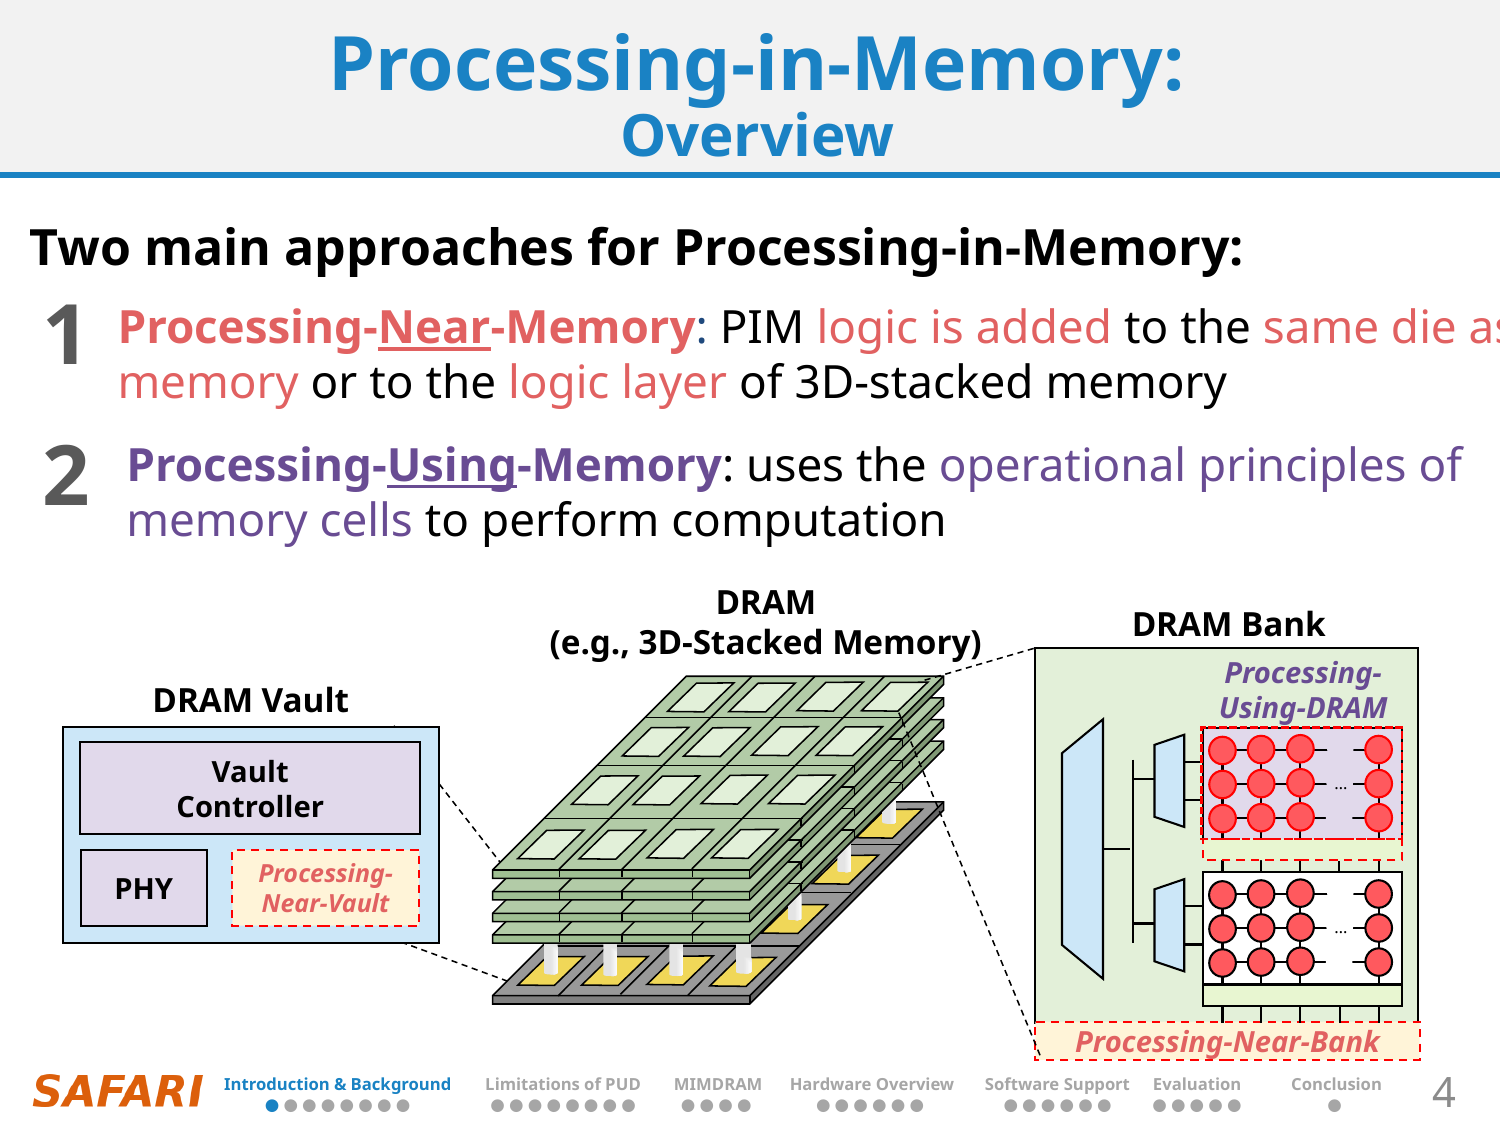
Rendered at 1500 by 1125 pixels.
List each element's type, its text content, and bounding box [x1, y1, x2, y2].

table_cell ● ● ● ● ● ● ● ● [463, 1093, 663, 1113]
picture [31, 1065, 209, 1117]
table_cell ● ● ● ● ● ● ● ● [212, 1093, 463, 1113]
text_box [27, 273, 1500, 415]
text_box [1062, 654, 1441, 1023]
table_cell ● ● ● ● ● [1144, 1093, 1250, 1113]
table_header Software Support [971, 1073, 1144, 1093]
table_cell ● ● ● ● ● ● [971, 1093, 1144, 1113]
table_cell ● [1250, 1093, 1424, 1113]
table_header Conclusion [1250, 1073, 1424, 1093]
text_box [63, 581, 1420, 1060]
table_cell ● ● ● ● ● ● [773, 1093, 971, 1113]
table_header Evaluation [1144, 1073, 1250, 1093]
table_cell ● ● ● ● [663, 1093, 773, 1113]
table_header Limitations of PUD [463, 1073, 663, 1093]
text_box Two main approaches for Processing-in-Memory: [15, 208, 1490, 284]
title Processing-in-Memory: Overview [27, 21, 1487, 174]
table_header Introduction & Background [212, 1073, 463, 1093]
table_header Hardware Overview [773, 1073, 971, 1093]
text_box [27, 415, 1500, 555]
table_header MIMDRAM [663, 1073, 773, 1093]
